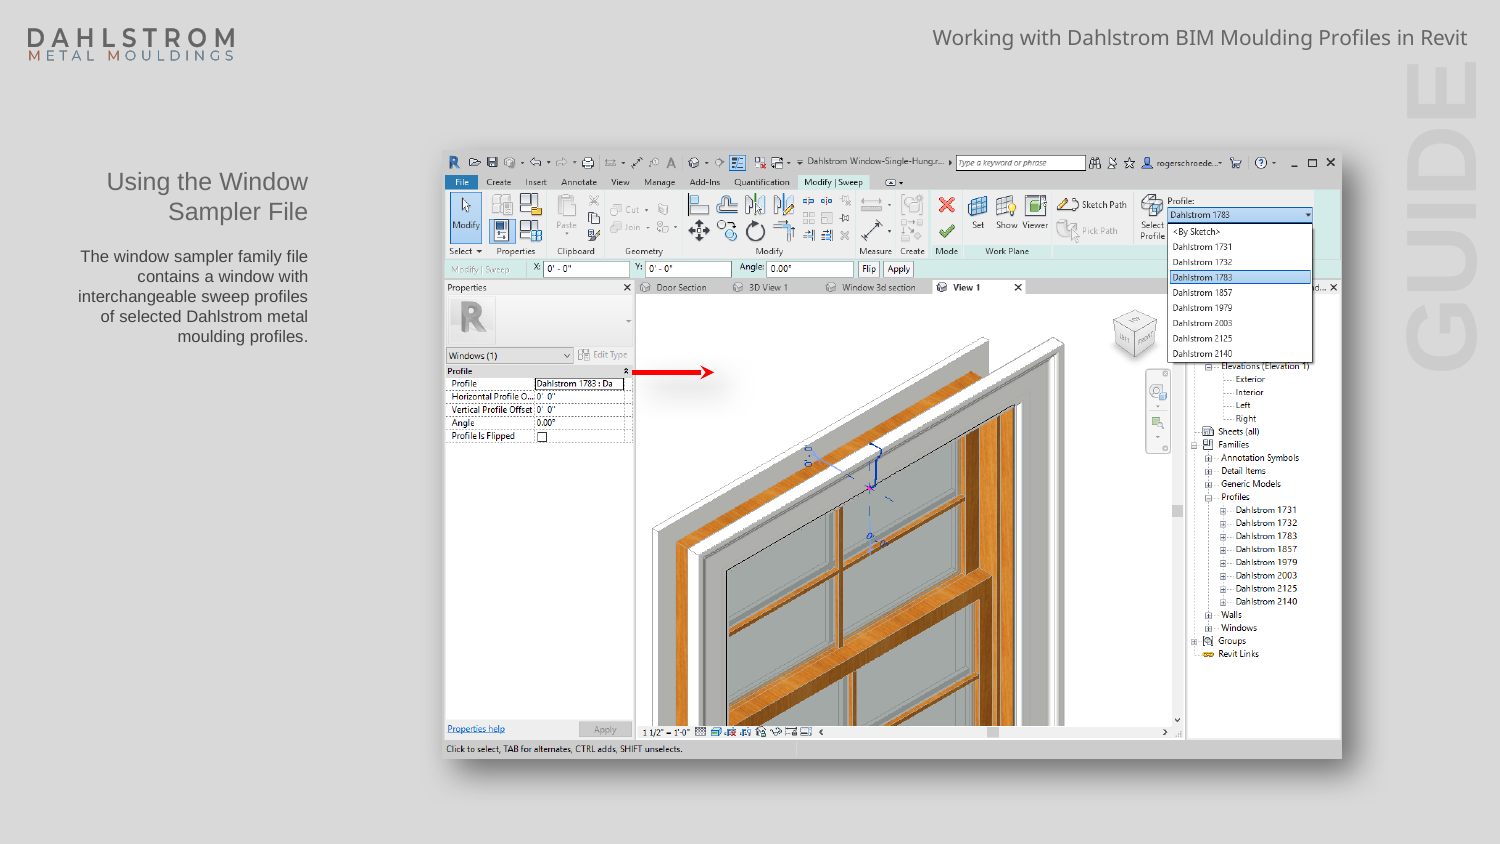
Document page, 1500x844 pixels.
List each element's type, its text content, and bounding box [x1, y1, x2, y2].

picture [25, 27, 237, 61]
text_box Using the Window Sampler File The window sampler family file contains a window with interchangeable sweep profiles of selected Dahlstrom metal moulding profiles. [55, 150, 324, 725]
picture [441, 150, 1342, 759]
